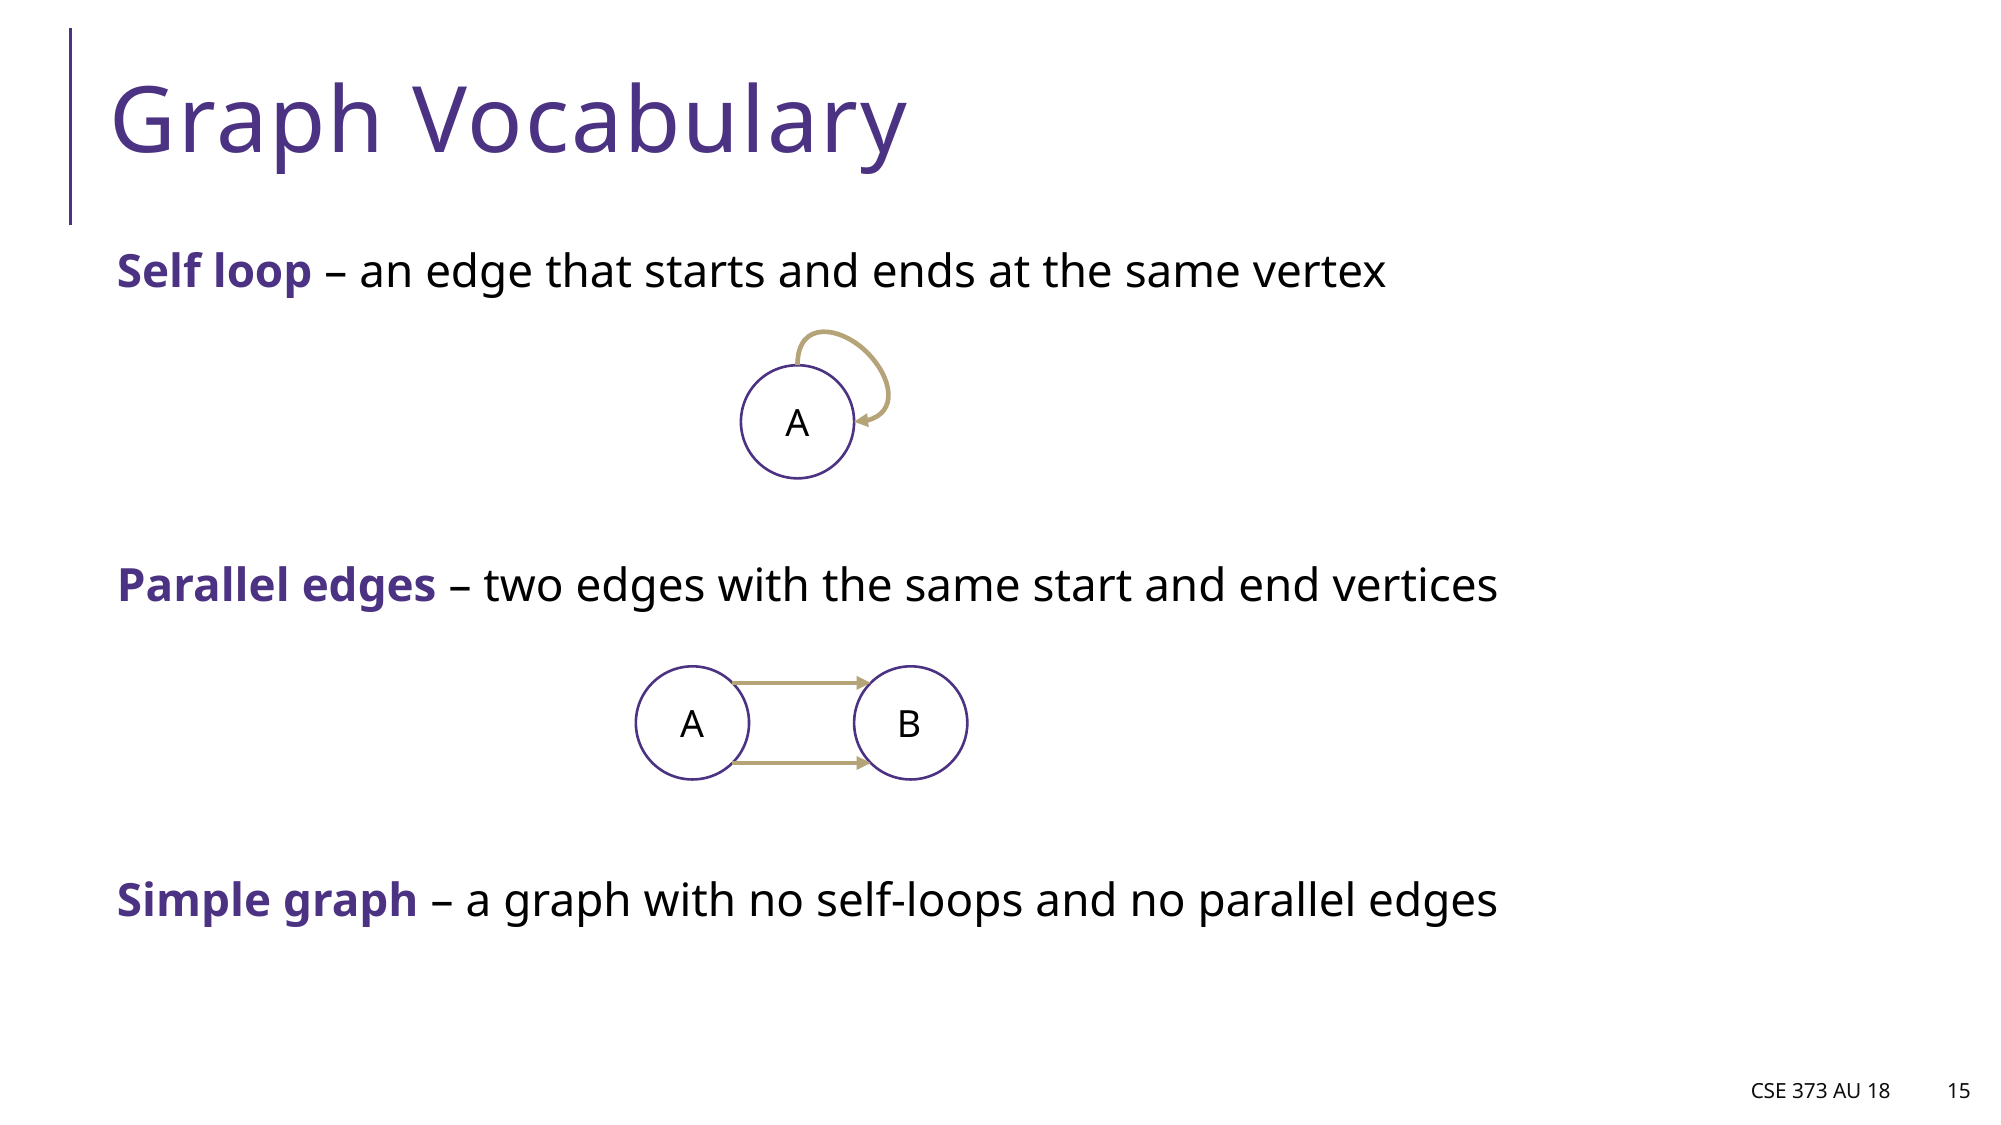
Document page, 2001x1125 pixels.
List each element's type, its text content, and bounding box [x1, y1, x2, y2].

title Graph Vocabulary [94, 43, 1930, 210]
footer CSE 373 AU 18 [937, 1069, 1906, 1115]
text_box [740, 364, 855, 479]
list Self loop – an edge that starts and ends at the same vertex Parallel edges – two edges with the same start and end vertices Simple graph – a graph with no self-loops and no parallel edges [94, 240, 1930, 1035]
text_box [635, 666, 968, 780]
slide_number 15 [1916, 1069, 1986, 1115]
